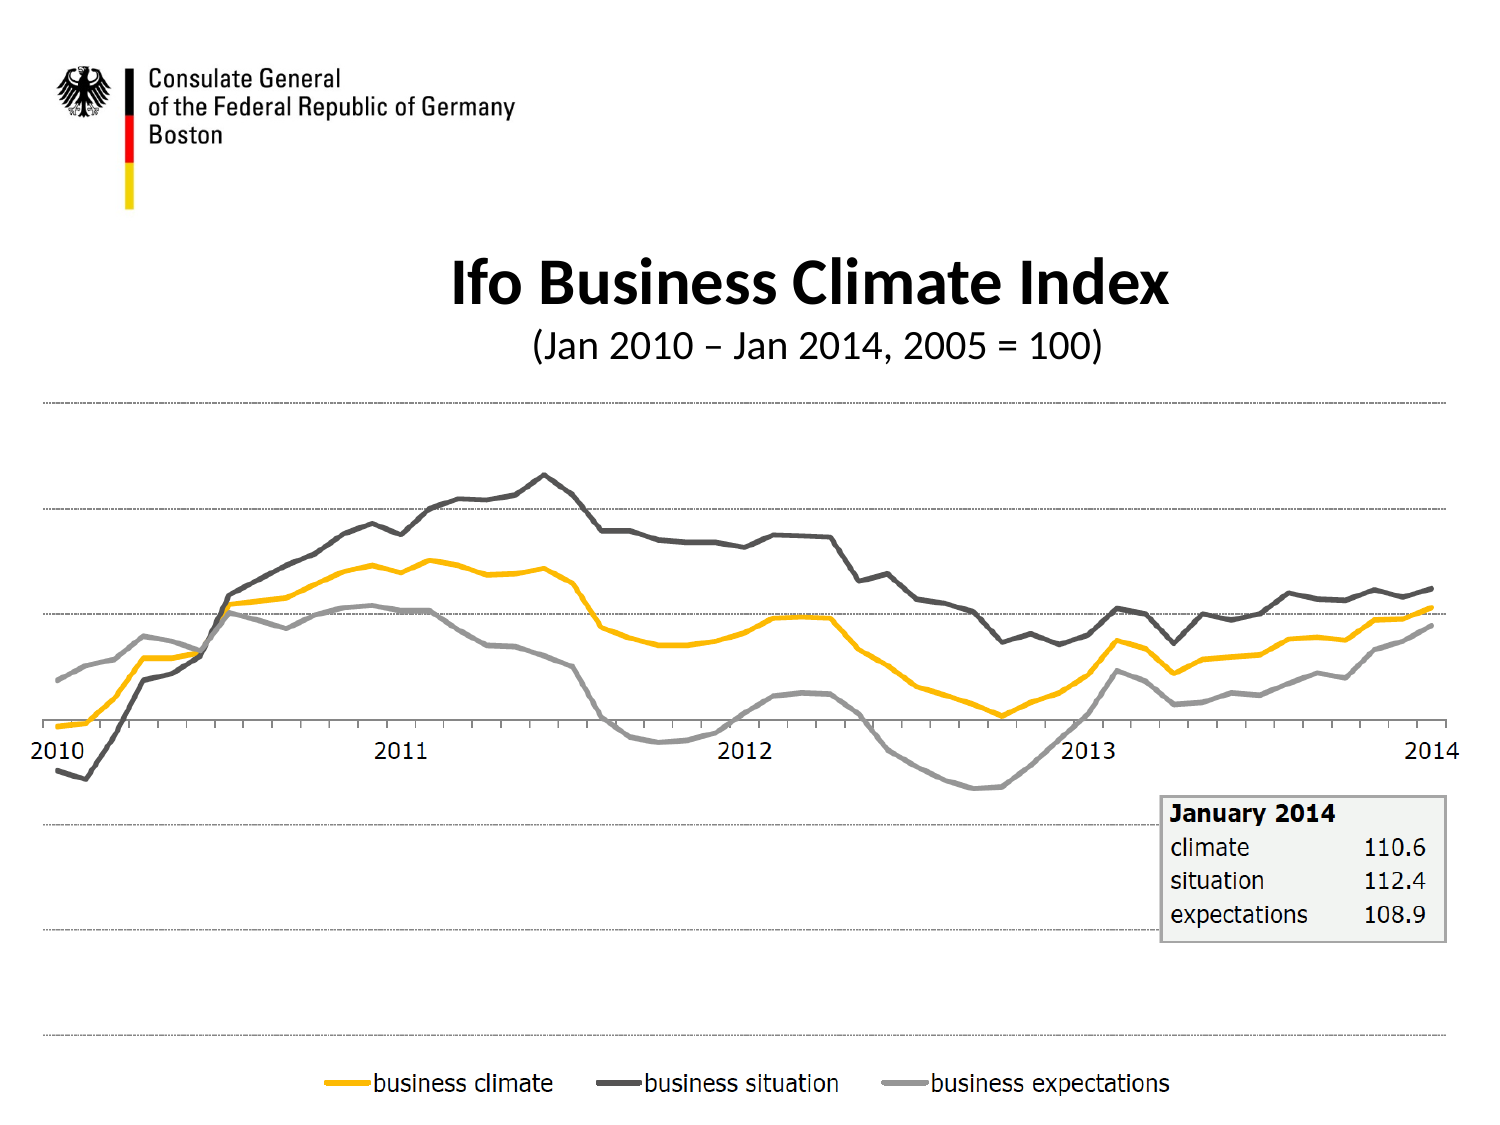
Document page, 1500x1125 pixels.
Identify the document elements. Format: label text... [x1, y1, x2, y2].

picture [17, 18, 580, 256]
picture [17, 385, 1465, 1105]
title Ifo Business Climate Index (Jan 2010 – Jan 2014, 2005 = 100) [298, 219, 1338, 383]
